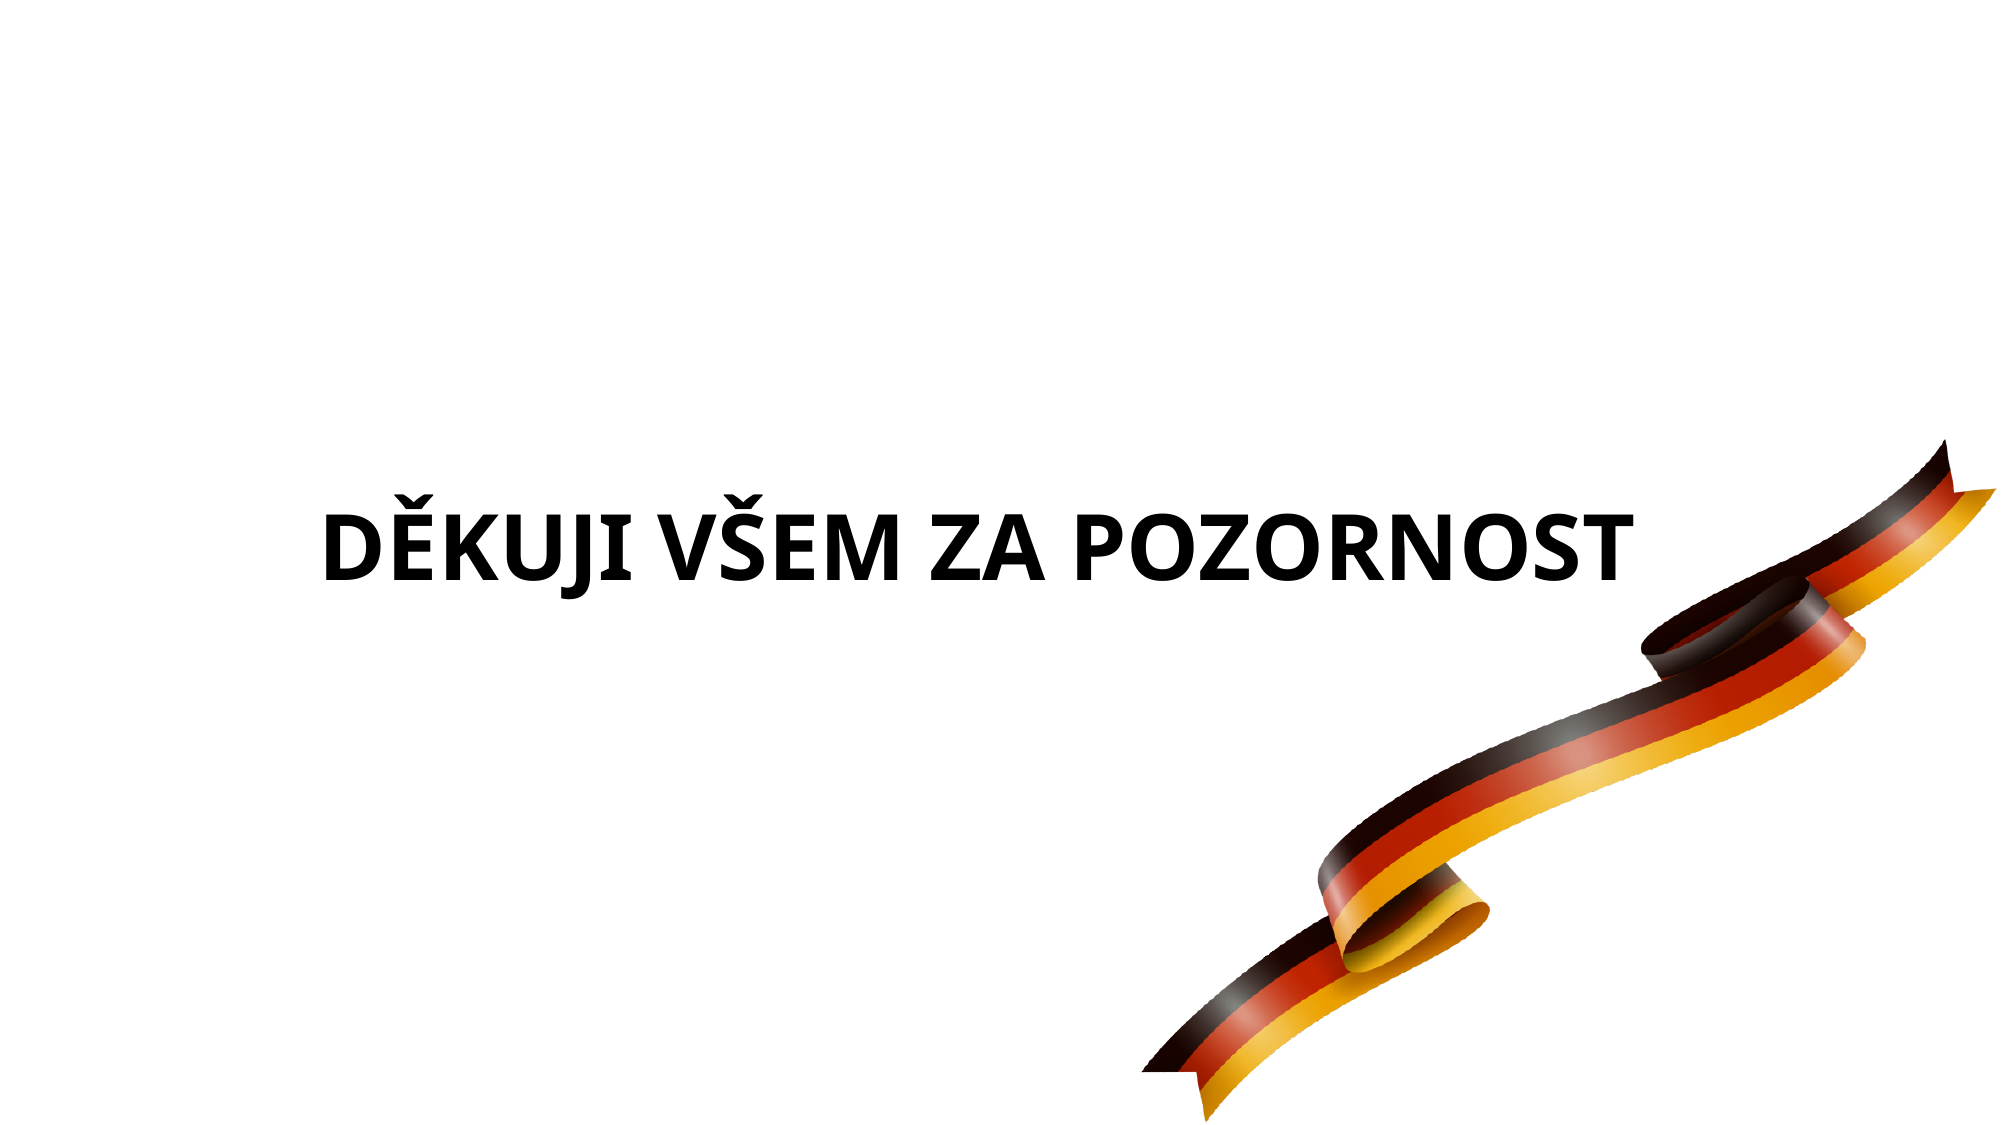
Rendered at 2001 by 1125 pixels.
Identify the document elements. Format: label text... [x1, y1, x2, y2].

picture [1049, 426, 2001, 1125]
title DĚKUJI VŠEM ZA POZORNOST [127, 442, 1853, 660]
